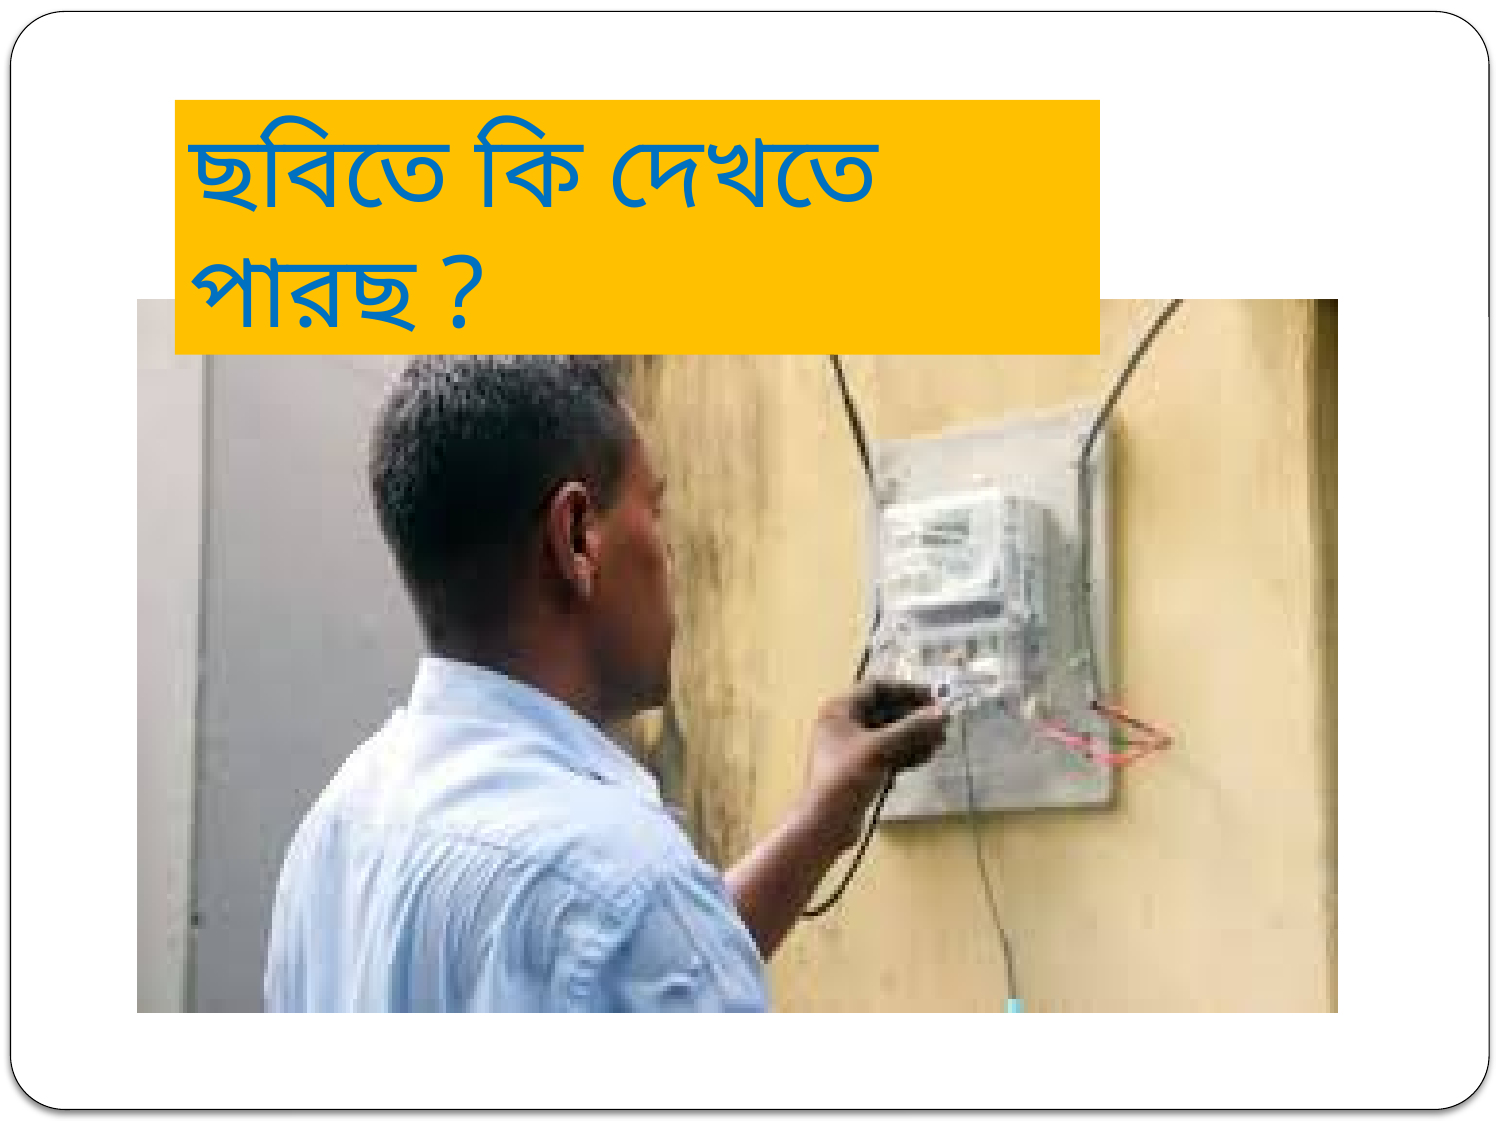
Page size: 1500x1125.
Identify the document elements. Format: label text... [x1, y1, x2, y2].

picture [137, 299, 1338, 1013]
text_box ছবিতে কি দেখতে পারছ ? [174, 99, 1100, 298]
